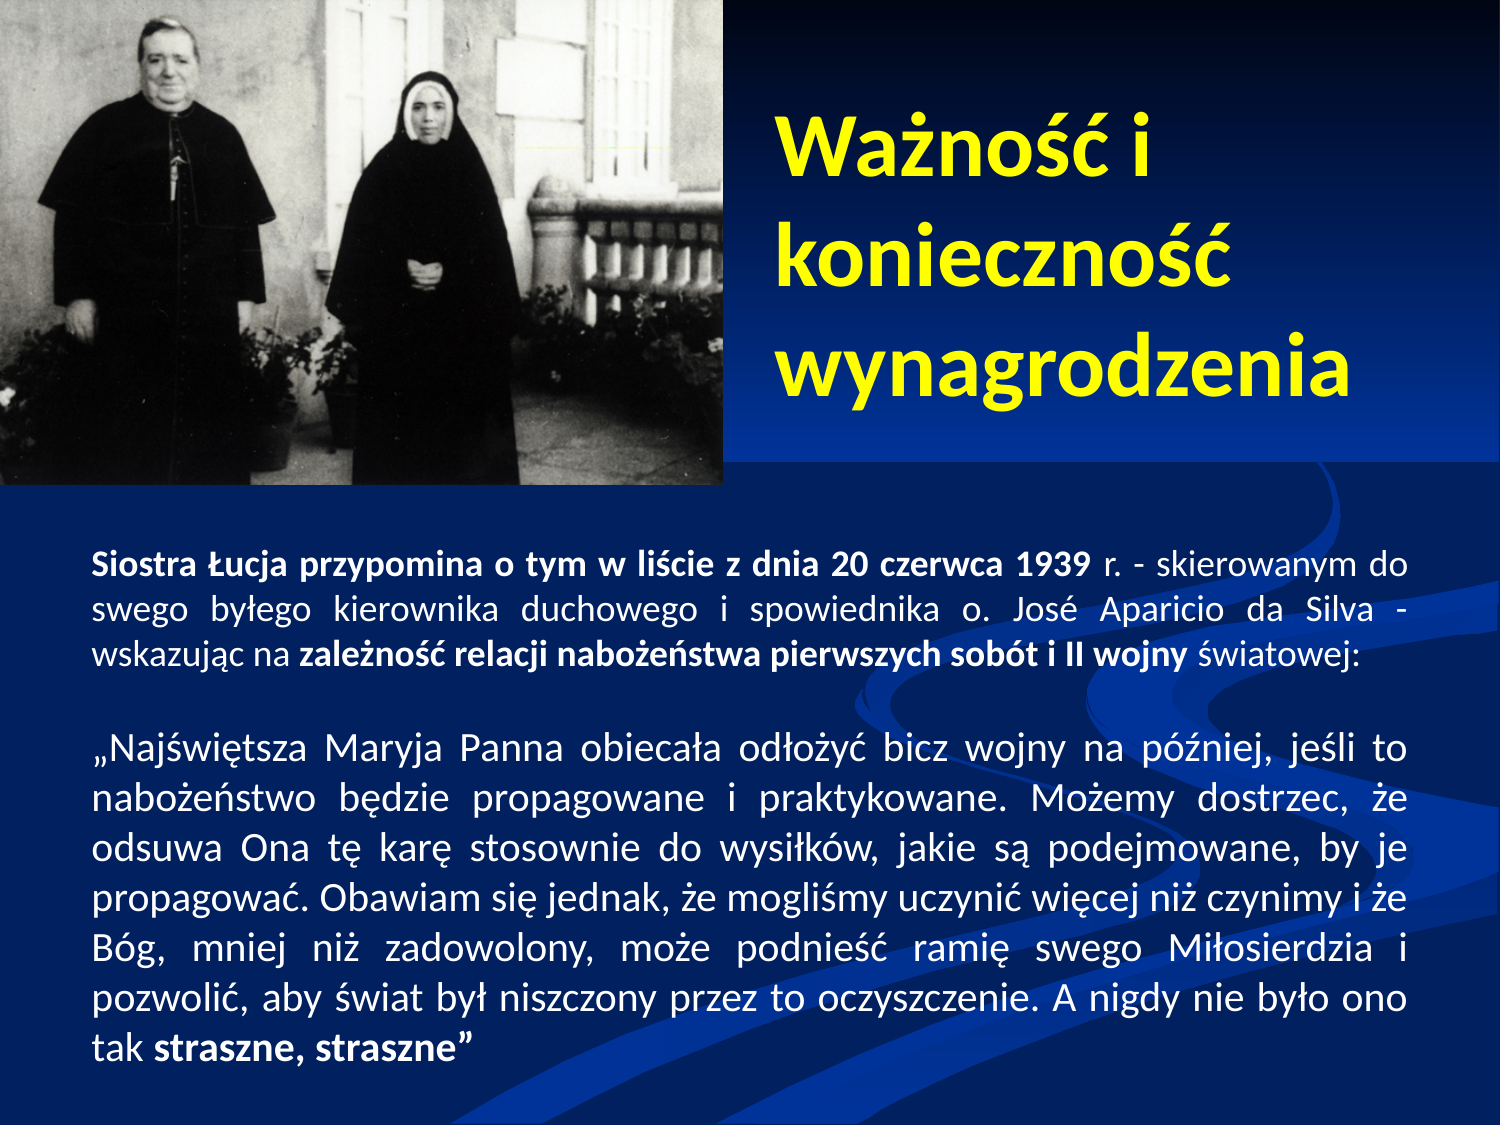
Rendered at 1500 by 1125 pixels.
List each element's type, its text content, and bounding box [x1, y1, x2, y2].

text_box Siostra Łucja przypomina o tym w liście z dnia 20 czerwca 1939 r. - skierowanym do swego byłego kierownika duchowego i spowiednika o. José Aparicio da Silva - wskazując na zależność relacji nabożeństwa pierwszych sobót i II wojny światowej: „Najświętsza Maryja Panna obiecała odłożyć bicz wojny na później, jeśli to nabożeństwo będzie propagowane i praktykowane. Możemy dostrzec, że odsuwa Ona tę karę stosownie do wysiłków, jakie są podejmowane, by je propagować. Obawiam się jednak, że mogliśmy uczynić więcej niż czynimy i że Bóg, mniej niż zadowolony, może podnieść ramię swego Miłosierdzia i pozwolić, aby świat był niszczony przez to oczyszczenie. A nigdy nie było ono tak straszne, straszne” [76, 531, 1424, 1077]
title Ważność i konieczność wynagrodzenia [759, 77, 1500, 421]
picture [0, 0, 723, 486]
